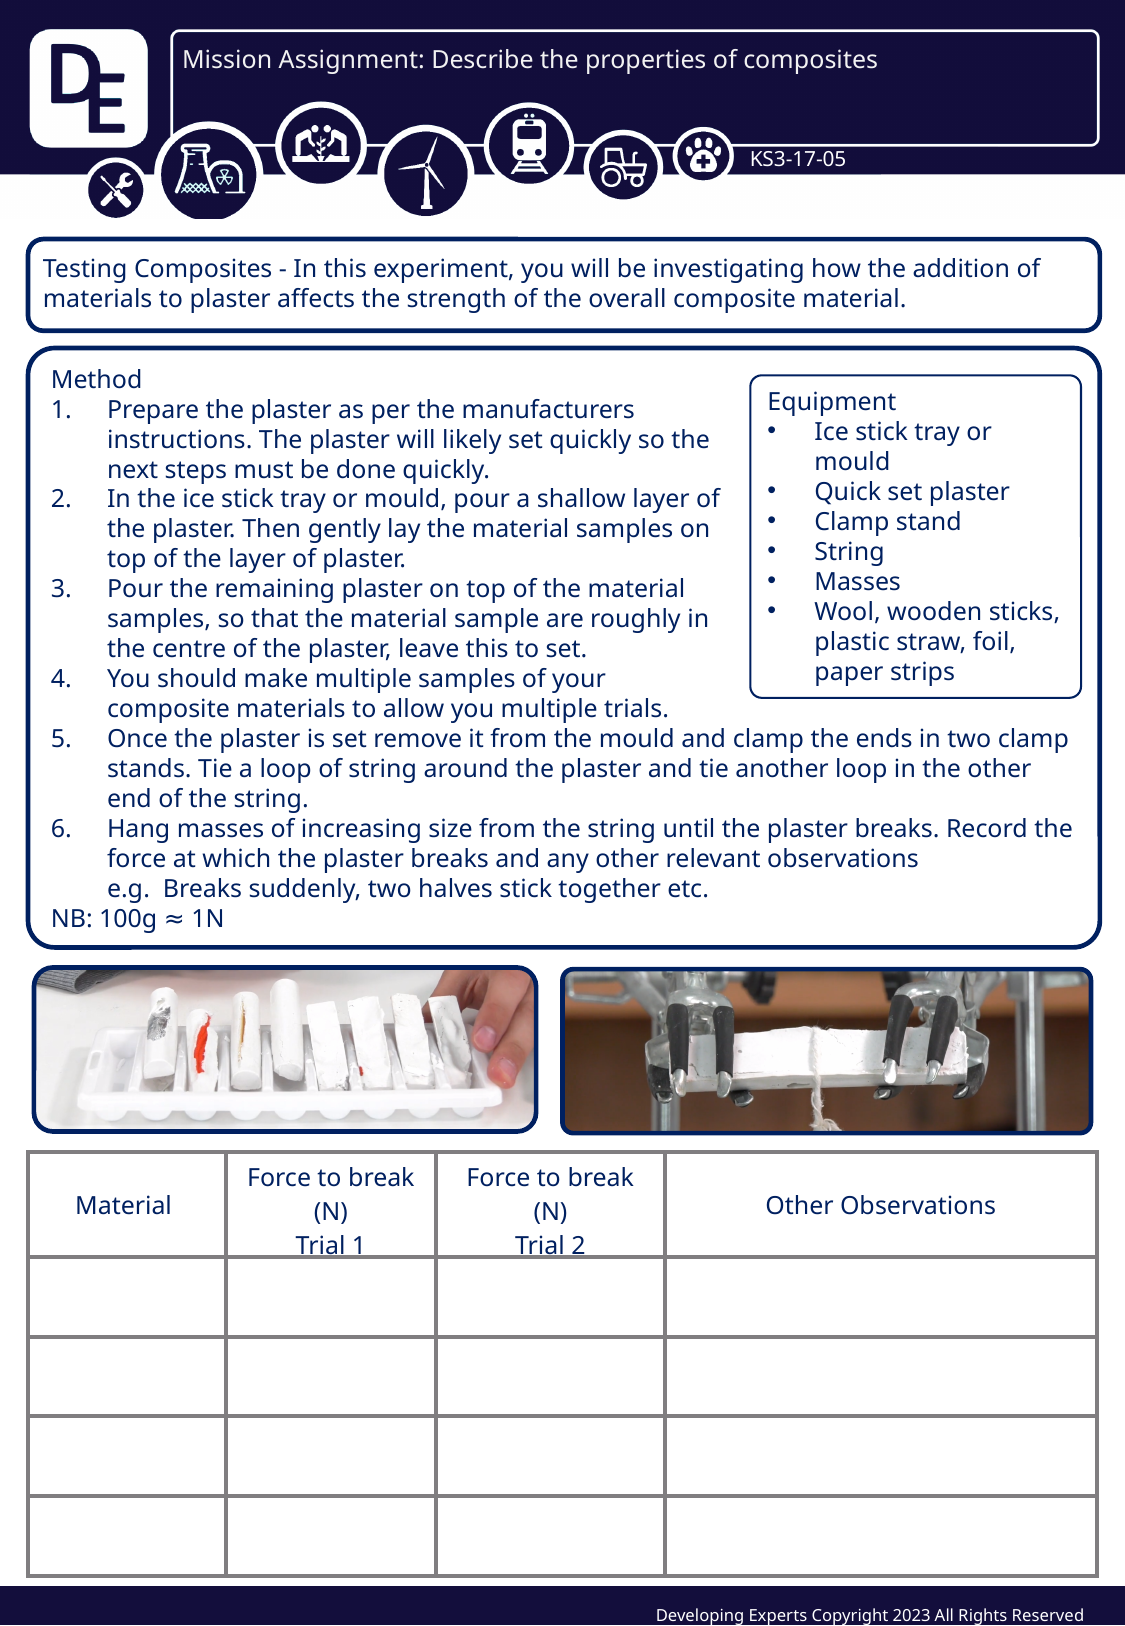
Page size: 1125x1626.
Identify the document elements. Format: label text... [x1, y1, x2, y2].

table_cell [30, 1418, 224, 1494]
table_cell [30, 1339, 224, 1414]
picture [562, 969, 1091, 1134]
table_cell [667, 1498, 1095, 1574]
text_box Method Prepare the plaster as per the manufacturers instructions. The plaster will likely set quickly so the next steps must be done quickly. In the ice stick tray or mould, pour a shallow layer of the plaster. Then gently lay the material samples on top of the layer of plaster. Pour the remaining plaster on top of the material samples, so that the material sample are roughly in the centre of the plaster, leave this to set. You should make multiple samples of your composite materials to allow you multiple trials. Once the plaster is set remove it from the mould and clamp the ends in two clamp stands. Tie a loop of string around the plaster and tie another loop in the other end of the string. Hang masses of increasing size from the string until the plaster breaks. Record the force at which the plaster breaks and any other relevant observations e.g. Breaks suddenly, two halves stick together etc. NB: 100g ≈ 1N [28, 348, 1100, 948]
table_cell [667, 1259, 1095, 1335]
table_cell [228, 1339, 434, 1414]
table_cell [438, 1339, 663, 1414]
picture [0, 0, 1125, 219]
table_cell [438, 1418, 663, 1494]
table_cell [667, 1339, 1095, 1414]
table_header Force to break (N) Trial 2 [438, 1154, 663, 1255]
picture [33, 967, 537, 1132]
table_cell [30, 1498, 224, 1574]
table_cell [228, 1259, 434, 1335]
table_header Material [30, 1154, 224, 1255]
text_box Equipment Ice stick tray or mould Quick set plaster Clamp stand String Masses Wool, wooden sticks, plastic straw, foil, paper strips [749, 374, 1083, 699]
table_header Other Observations [667, 1154, 1095, 1255]
table_cell [30, 1259, 224, 1335]
text_box Developing Experts Copyright 2023 All Rights Reserved [617, 1597, 1100, 1625]
text_box [0, 1585, 1125, 1625]
text_box [26, 238, 1101, 332]
table_cell [228, 1498, 434, 1574]
table_cell [438, 1498, 663, 1574]
table_cell [228, 1418, 434, 1494]
table_header Force to break (N) Trial 1 [228, 1154, 434, 1255]
table_cell [667, 1418, 1095, 1494]
table_cell [438, 1259, 663, 1335]
